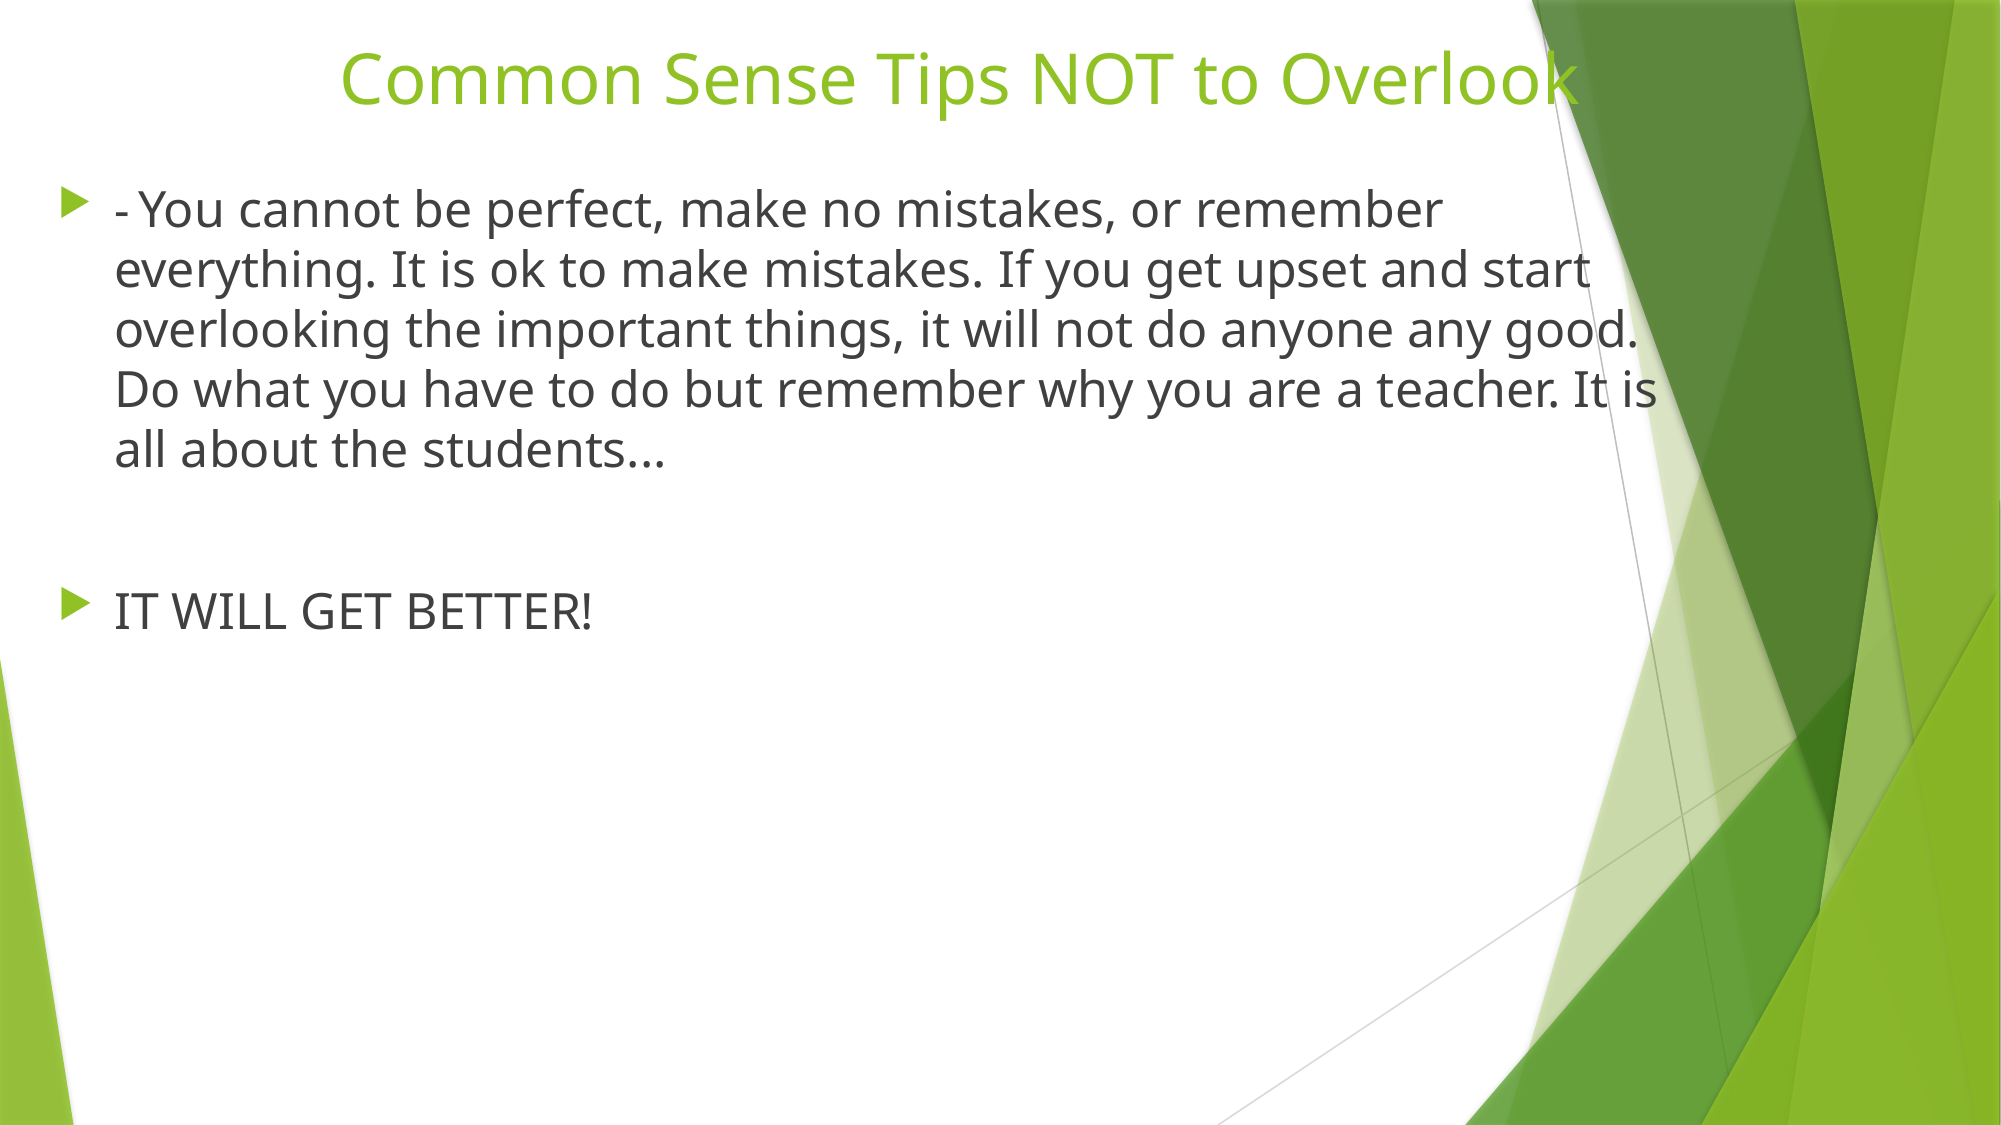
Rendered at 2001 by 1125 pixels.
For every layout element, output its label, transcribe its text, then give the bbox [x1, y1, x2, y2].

title Common Sense Tips NOT to Overlook [324, 27, 1675, 148]
list - You cannot be perfect, make no mistakes, or remember everything. It is ok to make mistakes. If you get upset and start overlooking the important things, it will not do anyone any good. Do what you have to do but remember why you are a teacher. It is all about the students... IT WILL GET BETTER! [42, 170, 1718, 1094]
